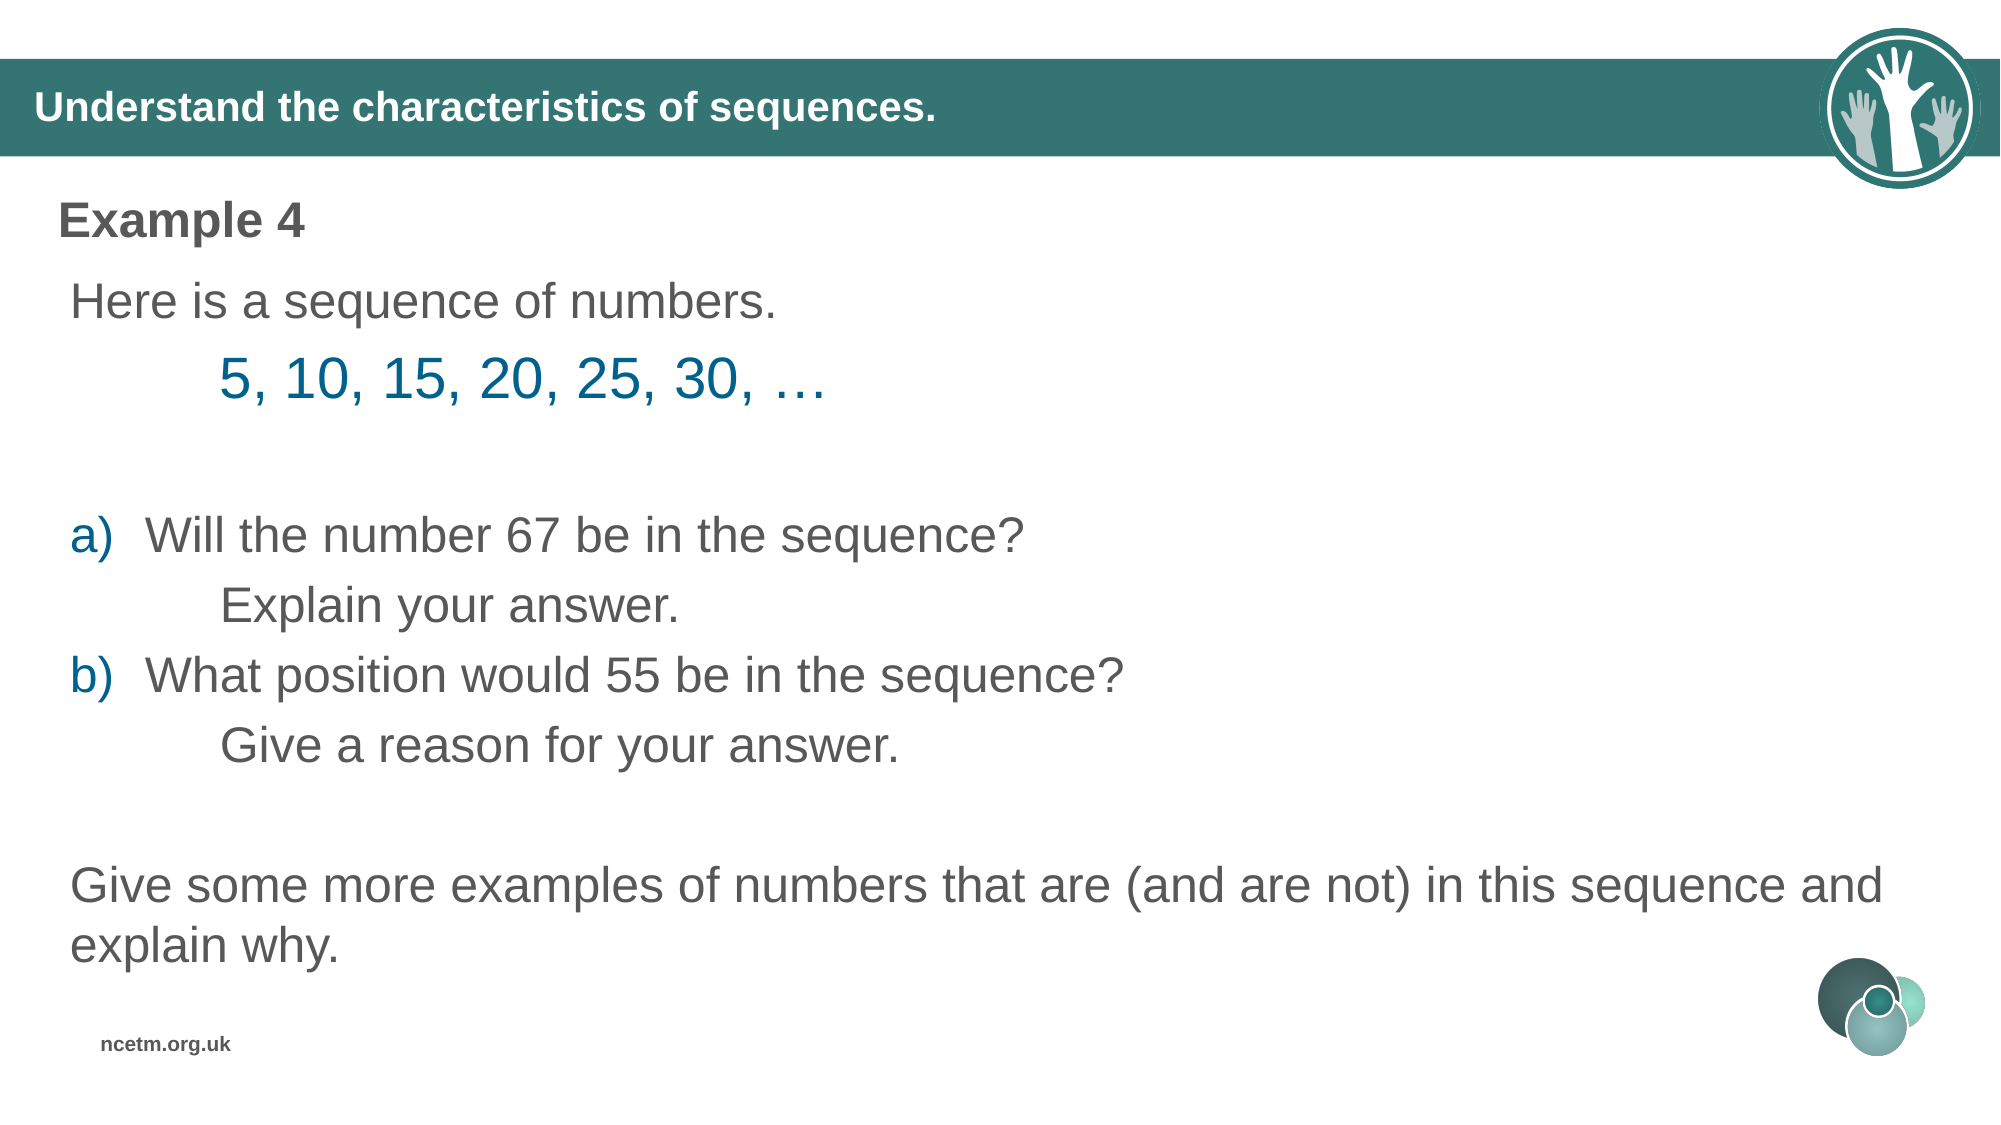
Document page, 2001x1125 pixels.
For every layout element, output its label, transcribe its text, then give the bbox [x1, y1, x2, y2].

text_box Example 4 [43, 179, 1043, 255]
picture [1818, 26, 1982, 190]
text_box Here is a sequence of numbers. 5, 10, 15, 20, 25, 30, … Will the number 67 be in the sequence? Explain your answer. What position would 55 be in the sequence? Give a reason for your answer. Give some more examples of numbers that are (and are not) in this sequence and explain why. [54, 261, 1957, 1050]
title Understand the characteristics of sequences. [19, 72, 1757, 143]
picture [1818, 1050, 1925, 1056]
